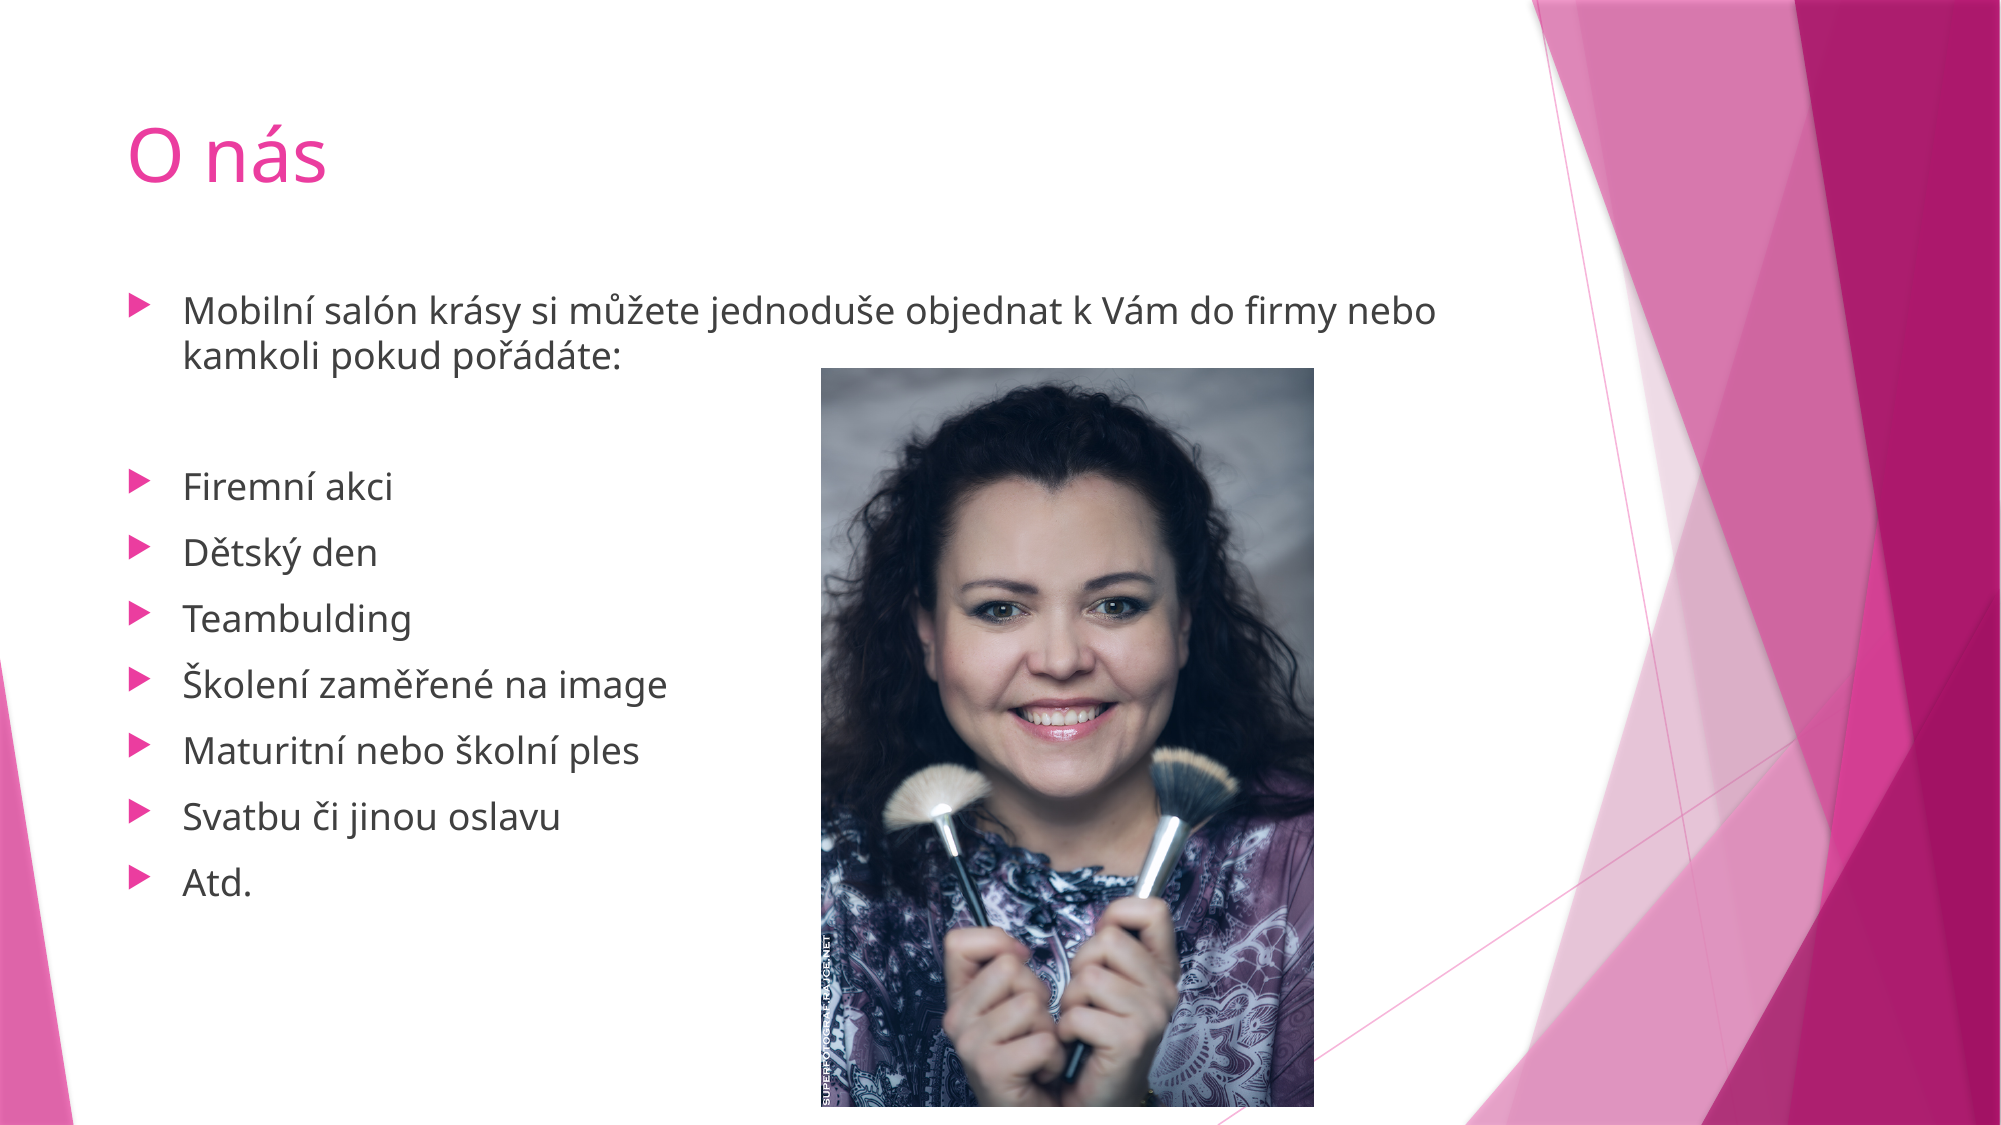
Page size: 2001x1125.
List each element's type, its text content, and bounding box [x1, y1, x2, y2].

picture [821, 367, 1315, 1107]
list Mobilní salón krásy si můžete jednoduše objednat k Vám do firmy nebo kamkoli pokud pořádáte: Firemní akci Dětský den Teambulding Školení zaměřené na image Maturitní nebo školní ples Svatbu či jinou oslavu Atd. [111, 213, 1522, 994]
title O nás [111, 99, 1522, 213]
